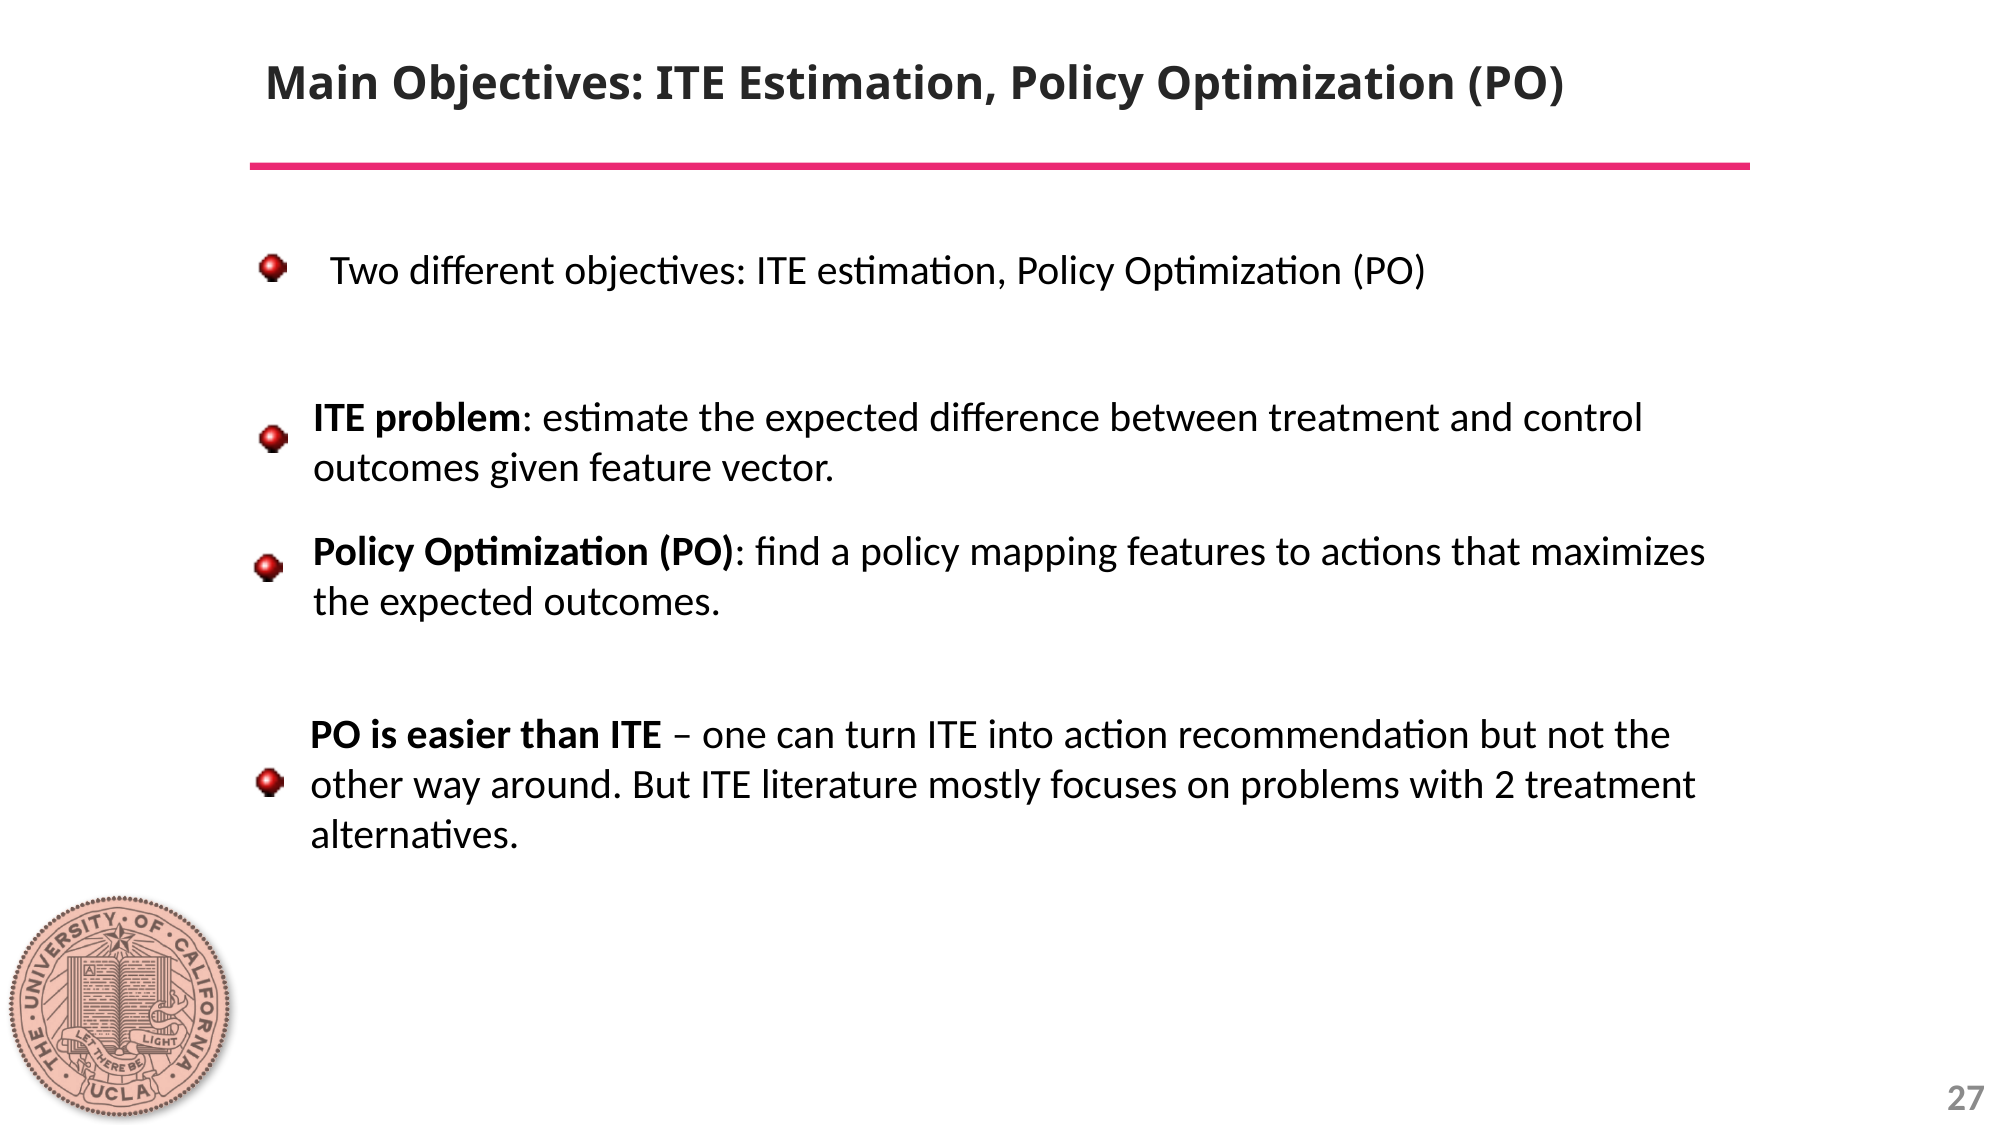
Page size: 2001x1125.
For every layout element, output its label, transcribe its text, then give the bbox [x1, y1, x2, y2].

text_box Policy Optimization (PO): find a policy mapping features to actions that maximizes the expected outcomes. [298, 516, 1761, 632]
text_box Main Objectives: ITE Estimation, Policy Optimization (PO) [249, 0, 1751, 161]
picture [254, 420, 288, 453]
text_box Two different objectives: ITE estimation, Policy Optimization (PO) [315, 235, 1778, 300]
text_box [249, 161, 1751, 171]
picture [254, 249, 287, 282]
text_box PO is easier than ITE – one can turn ITE into action recommendation but not the other way around. But ITE literature mostly focuses on problems with 2 treatment alternatives. [295, 699, 1759, 865]
text_box ITE problem: estimate the expected difference between treatment and control outcomes given feature vector. [298, 381, 1761, 497]
slide_number 27 [1550, 1065, 2000, 1125]
picture [249, 549, 283, 582]
picture [0, 887, 238, 1125]
picture [251, 763, 284, 797]
